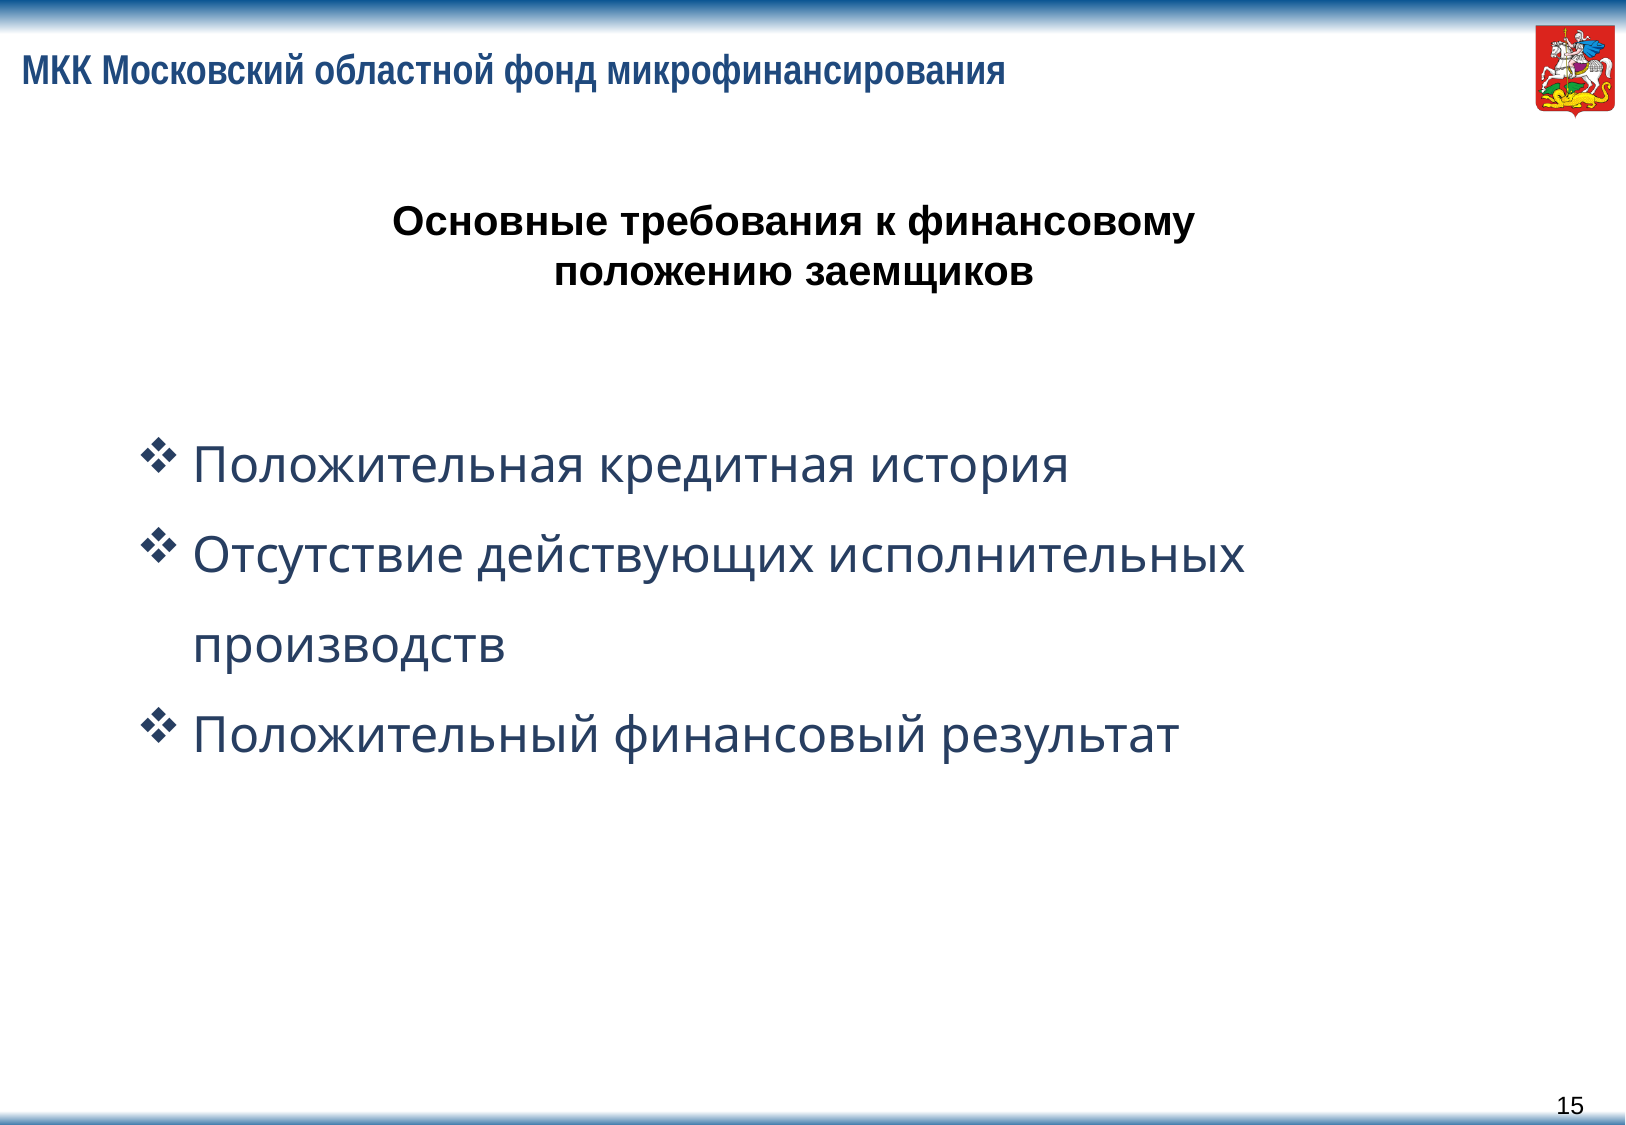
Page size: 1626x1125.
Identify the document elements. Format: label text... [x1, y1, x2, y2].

text_box Основные требования к финансовому положению заемщиков [342, 186, 1246, 301]
text_box Положительная кредитная история Отсутствие действующих исполнительных производств Положительный финансовый результат [121, 394, 1423, 770]
picture [1535, 25, 1615, 119]
title МКК Московский областной фонд микрофинансирования [21, 42, 1538, 94]
slide_number 14 [1245, 1089, 1585, 1121]
